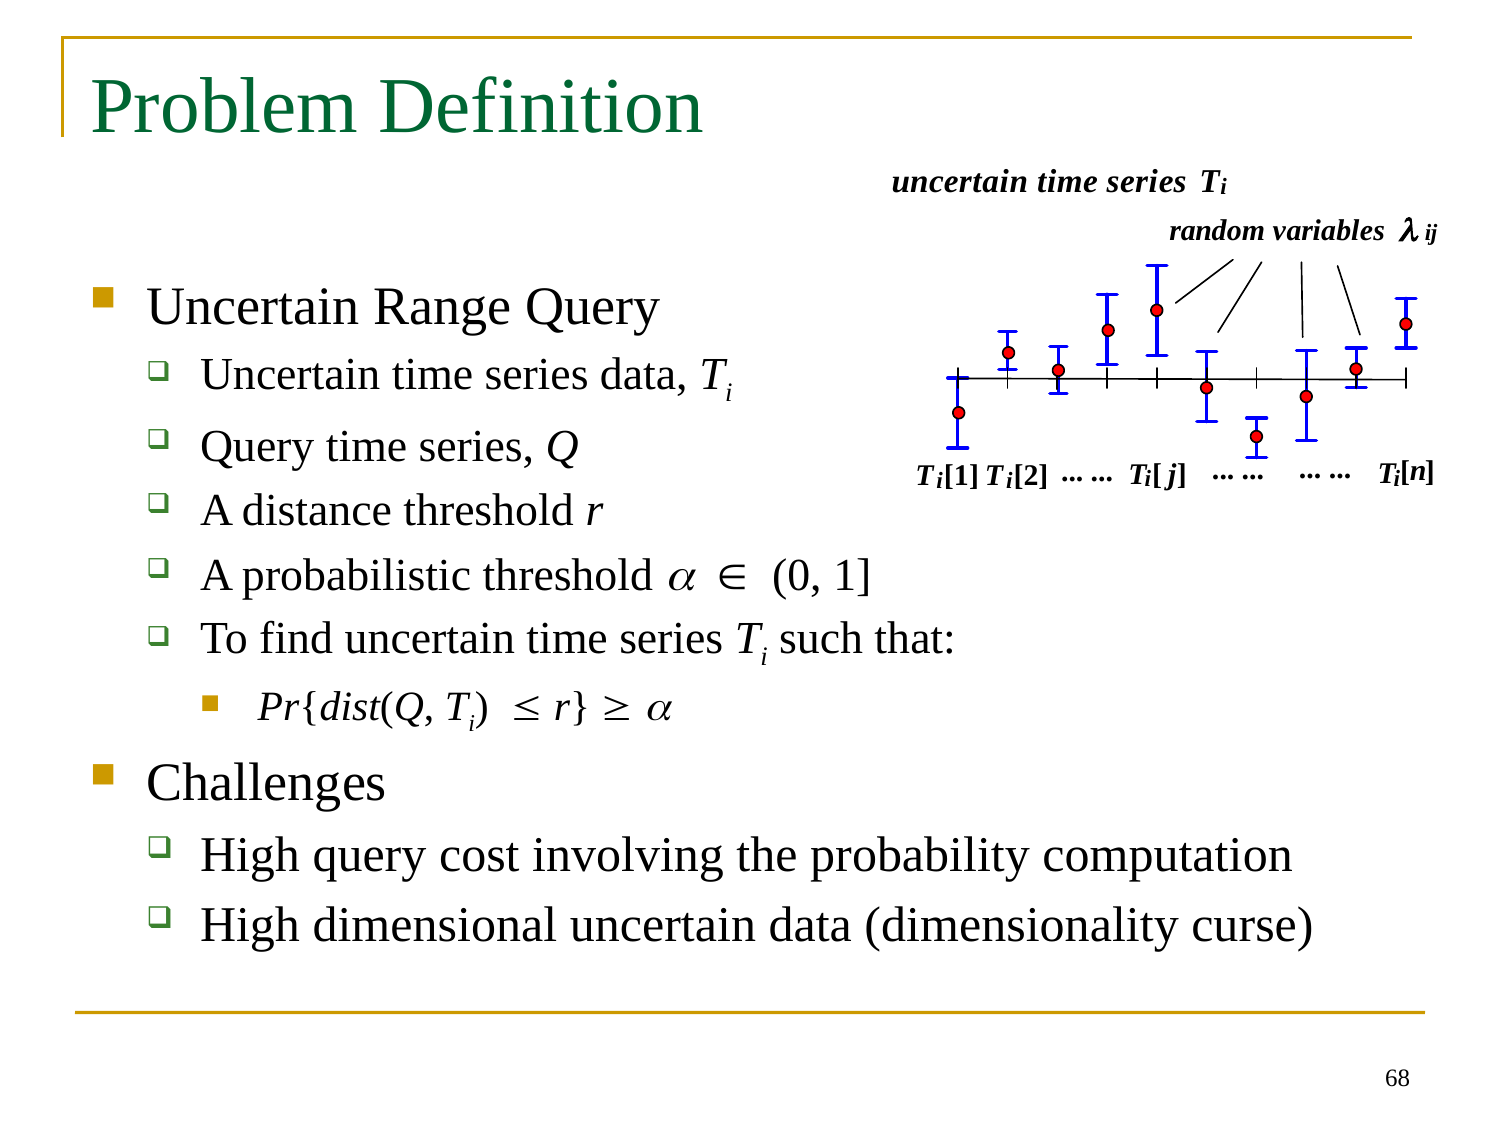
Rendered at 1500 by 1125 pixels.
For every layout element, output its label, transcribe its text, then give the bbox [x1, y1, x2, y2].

list Uncertain Range Query Uncertain time series data, Ti Query time series, Q A distance threshold r A probabilistic threshold a  (0, 1] To find uncertain time series Ti such that: Pr{dist(Q, Ti) r}  a Challenges High query cost involving the probability computation High dimensional uncertain data (dimensionality curse) [75, 262, 886, 336]
slide_number 68 [1074, 1024, 1425, 1100]
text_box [891, 160, 1474, 496]
list Uncertain Range Query Uncertain time series data, Ti Query time series, Q A distance threshold r A probabilistic threshold a  (0, 1] To find uncertain time series Ti such that: Pr{dist(Q, Ti) r}  a Challenges High query cost involving the probability computation High dimensional uncertain data (dimensionality curse) [75, 337, 1425, 1006]
title Problem Definition [75, 45, 1425, 233]
